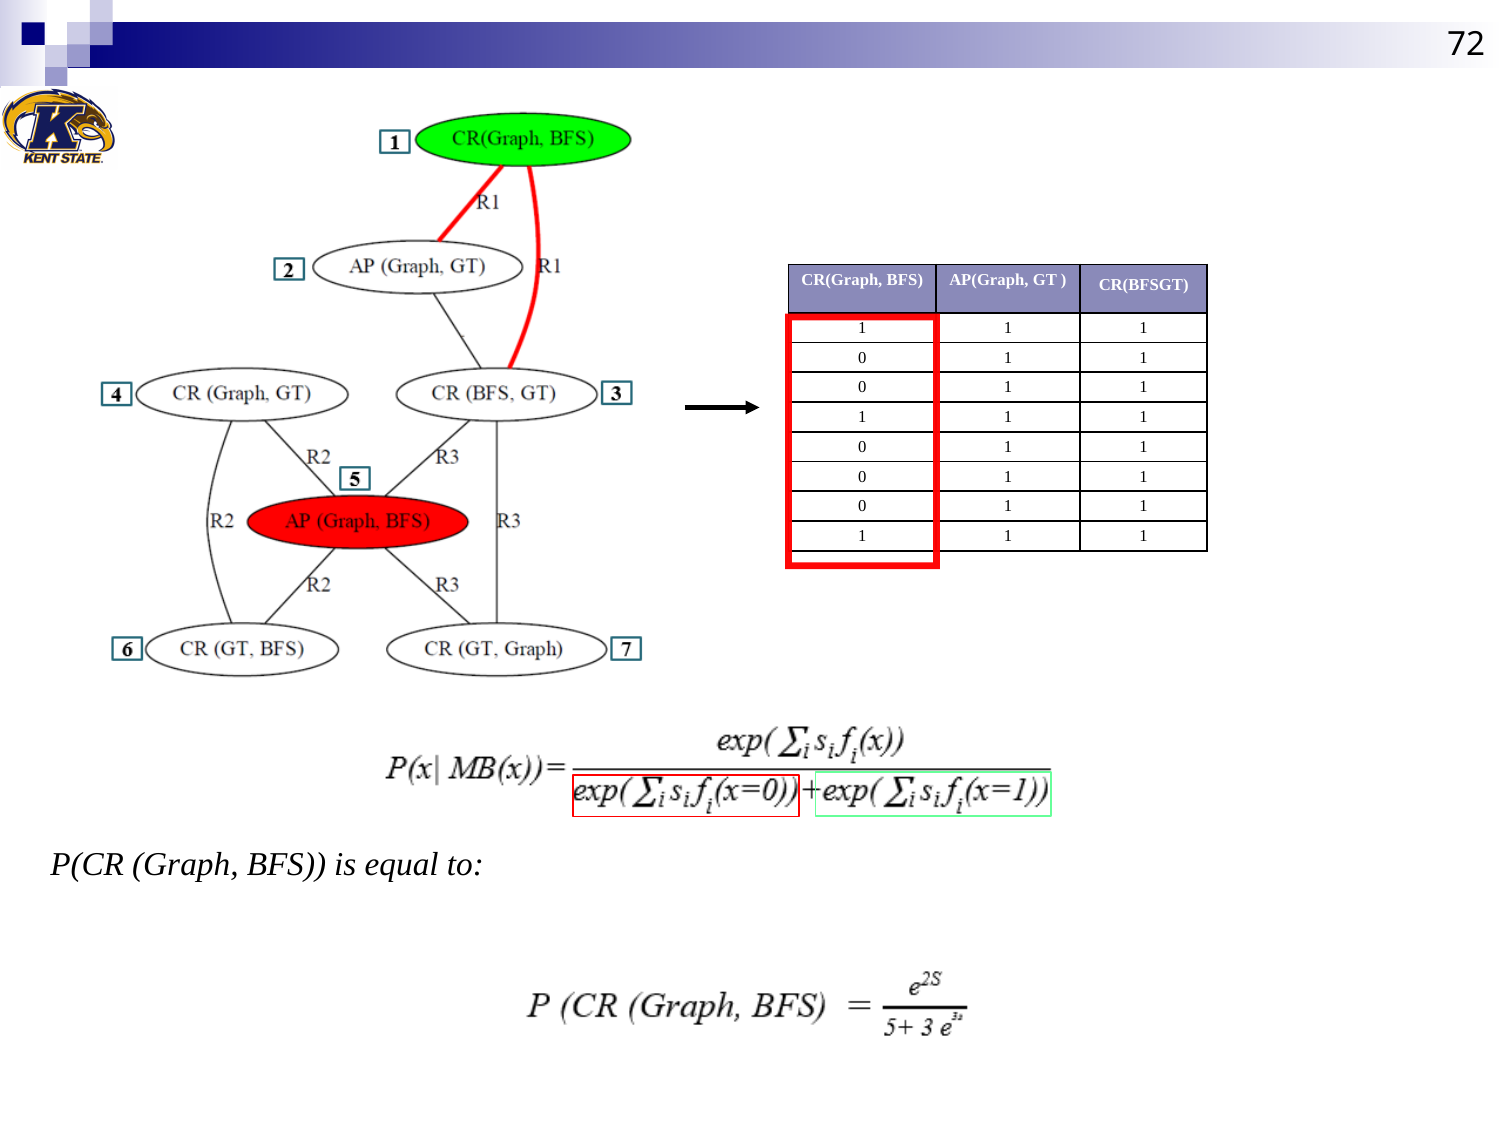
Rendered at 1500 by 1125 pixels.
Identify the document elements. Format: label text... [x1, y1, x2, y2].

table_cell 1 [1081, 462, 1206, 490]
table_cell 1 [1081, 343, 1206, 371]
table_cell 1 [1081, 403, 1206, 431]
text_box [343, 680, 1263, 824]
table_cell 1 [938, 522, 1079, 550]
table_cell 1 [1081, 492, 1206, 520]
table_cell 1 [1081, 314, 1206, 342]
table_cell 1 [938, 492, 1079, 520]
table_cell 1 [1081, 522, 1206, 550]
table_cell 1 [938, 433, 1079, 461]
slide_number 72 [1149, 0, 1500, 75]
table_cell 1 [1081, 373, 1206, 401]
picture [1, 86, 655, 695]
table_cell 1 [938, 403, 1079, 431]
table_cell 1 [938, 462, 1079, 490]
table_cell 1 [938, 343, 1079, 371]
table_header CR(Graph, BFS) [789, 265, 935, 312]
table_header CR(BFSGT) [1081, 265, 1206, 312]
table_header AP(Graph, GT ) [937, 265, 1079, 312]
text_box [787, 316, 938, 567]
table_cell 1 [1081, 433, 1206, 461]
table_cell 1 [937, 314, 1079, 342]
table_cell 1 [938, 373, 1079, 401]
table_header P(CR (Graph, BFS)) is equal to: [33, 810, 749, 882]
picture [514, 967, 1005, 1062]
